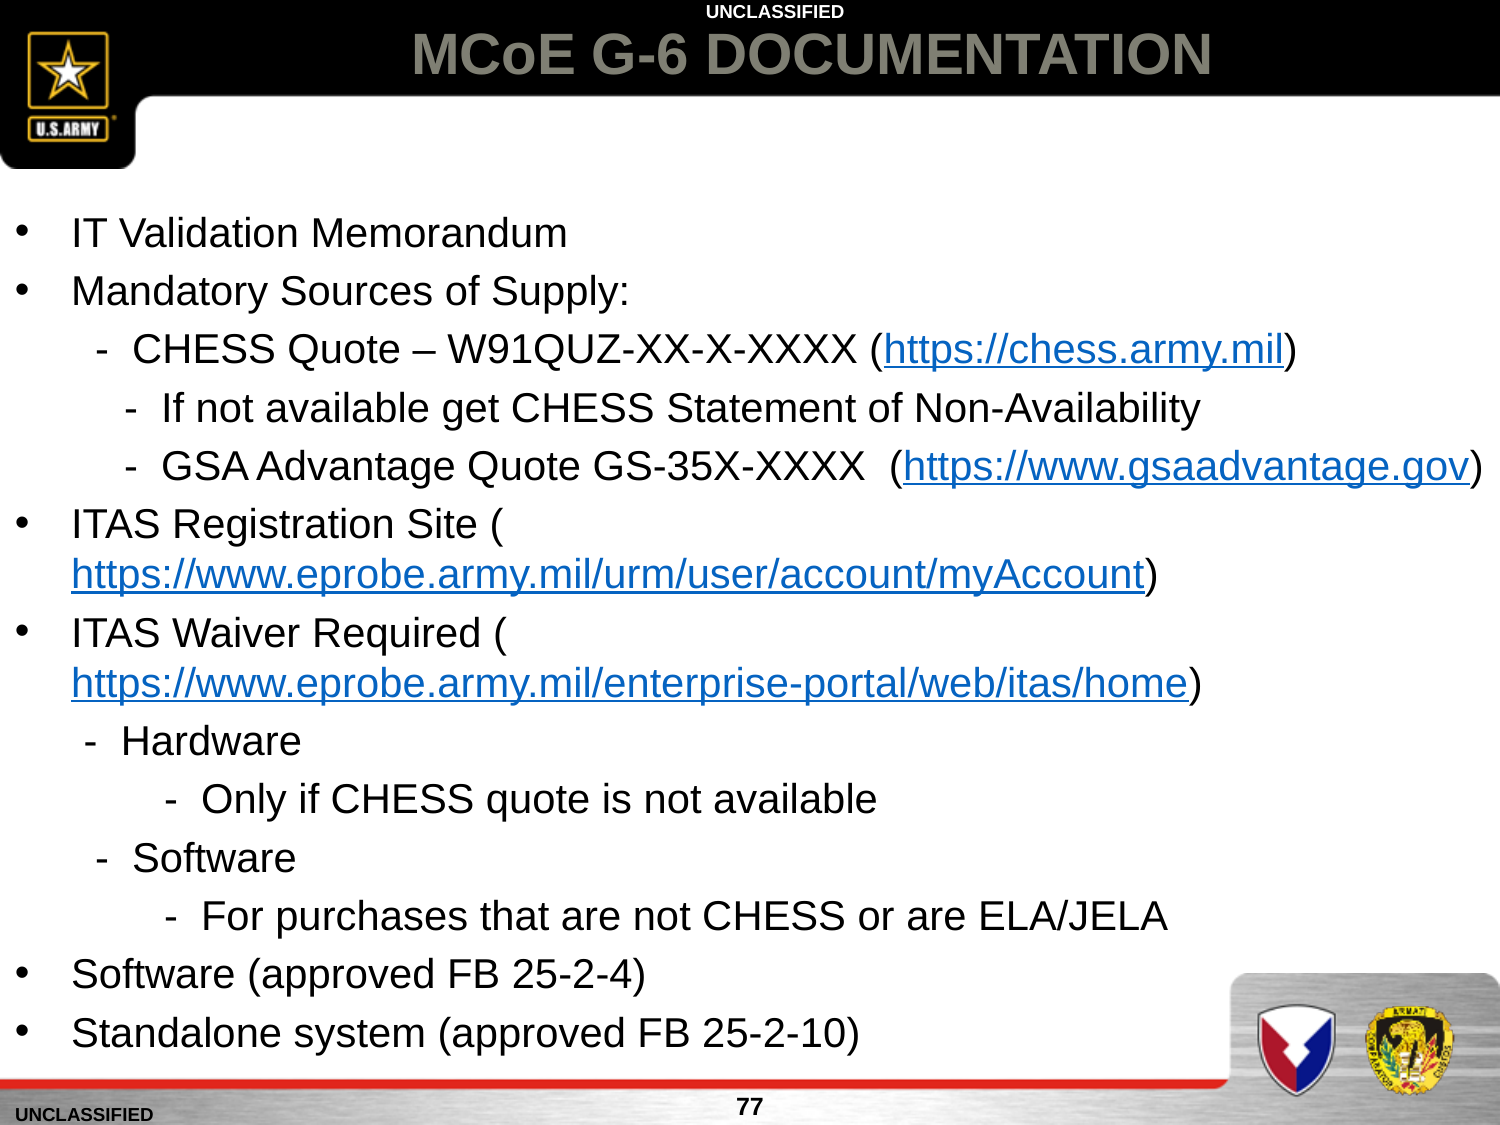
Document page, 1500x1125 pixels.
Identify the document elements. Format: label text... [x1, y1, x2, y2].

picture [0, 1088, 1500, 1125]
text_box IT Validation Memorandum Mandatory Sources of Supply: - CHESS Quote – W91QUZ-XX-X-XXXX (https://chess.army.mil) - If not available get CHESS Statement of Non-Availability - GSA Advantage Quote GS-35X-XXXX (https://www.gsaadvantage.gov) ITAS Registration Site (https://www.eprobe.army.mil/urm/user/account/myAccount) ITAS Waiver Required (https://www.eprobe.army.mil/enterprise-portal/web/itas/home) - Hardware - Only if CHESS quote is not available - Software - For purchases that are not CHESS or are ELA/JELA Software (approved FB 25-2-4) Standalone system (approved FB 25-2-10) [0, 198, 1500, 1088]
title MCoE G-6 DOCUMENTATION [137, 17, 1443, 96]
slide_number 77 [567, 1090, 933, 1121]
picture [0, 0, 1500, 169]
